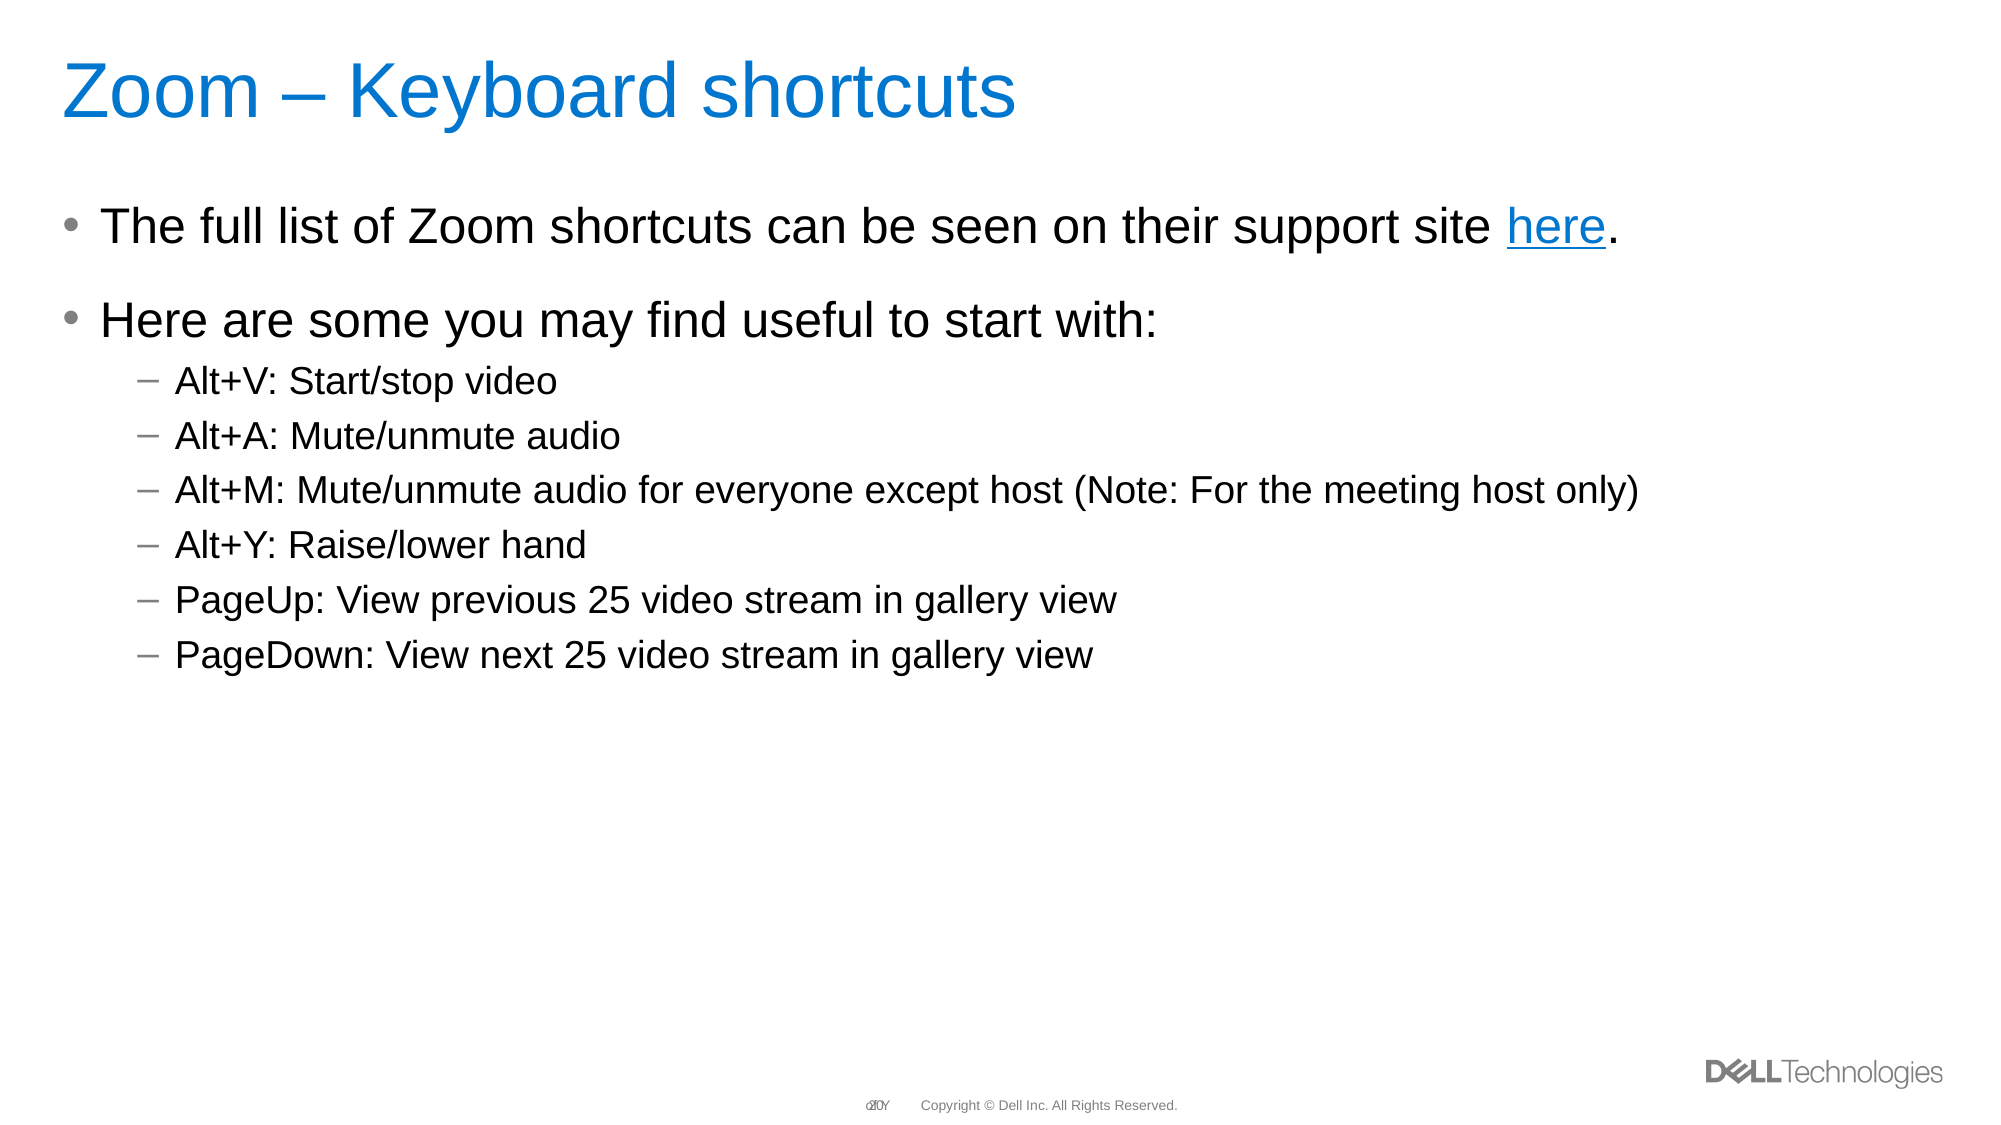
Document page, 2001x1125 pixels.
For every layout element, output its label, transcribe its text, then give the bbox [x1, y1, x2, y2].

picture [1706, 1058, 1943, 1089]
title Zoom – Keyboard shortcuts [62, 50, 1938, 135]
list The full list of Zoom shortcuts can be seen on their support site here. Here are some you may find useful to start with: Alt+V: Start/stop video Alt+A: Mute/unmute audio Alt+M: Mute/unmute audio for everyone except host (Note: For the meeting host only) Alt+Y: Raise/lower hand PageUp: View previous 25 video stream in gallery view PageDown: View next 25 video stream in gallery view [62, 193, 1938, 988]
